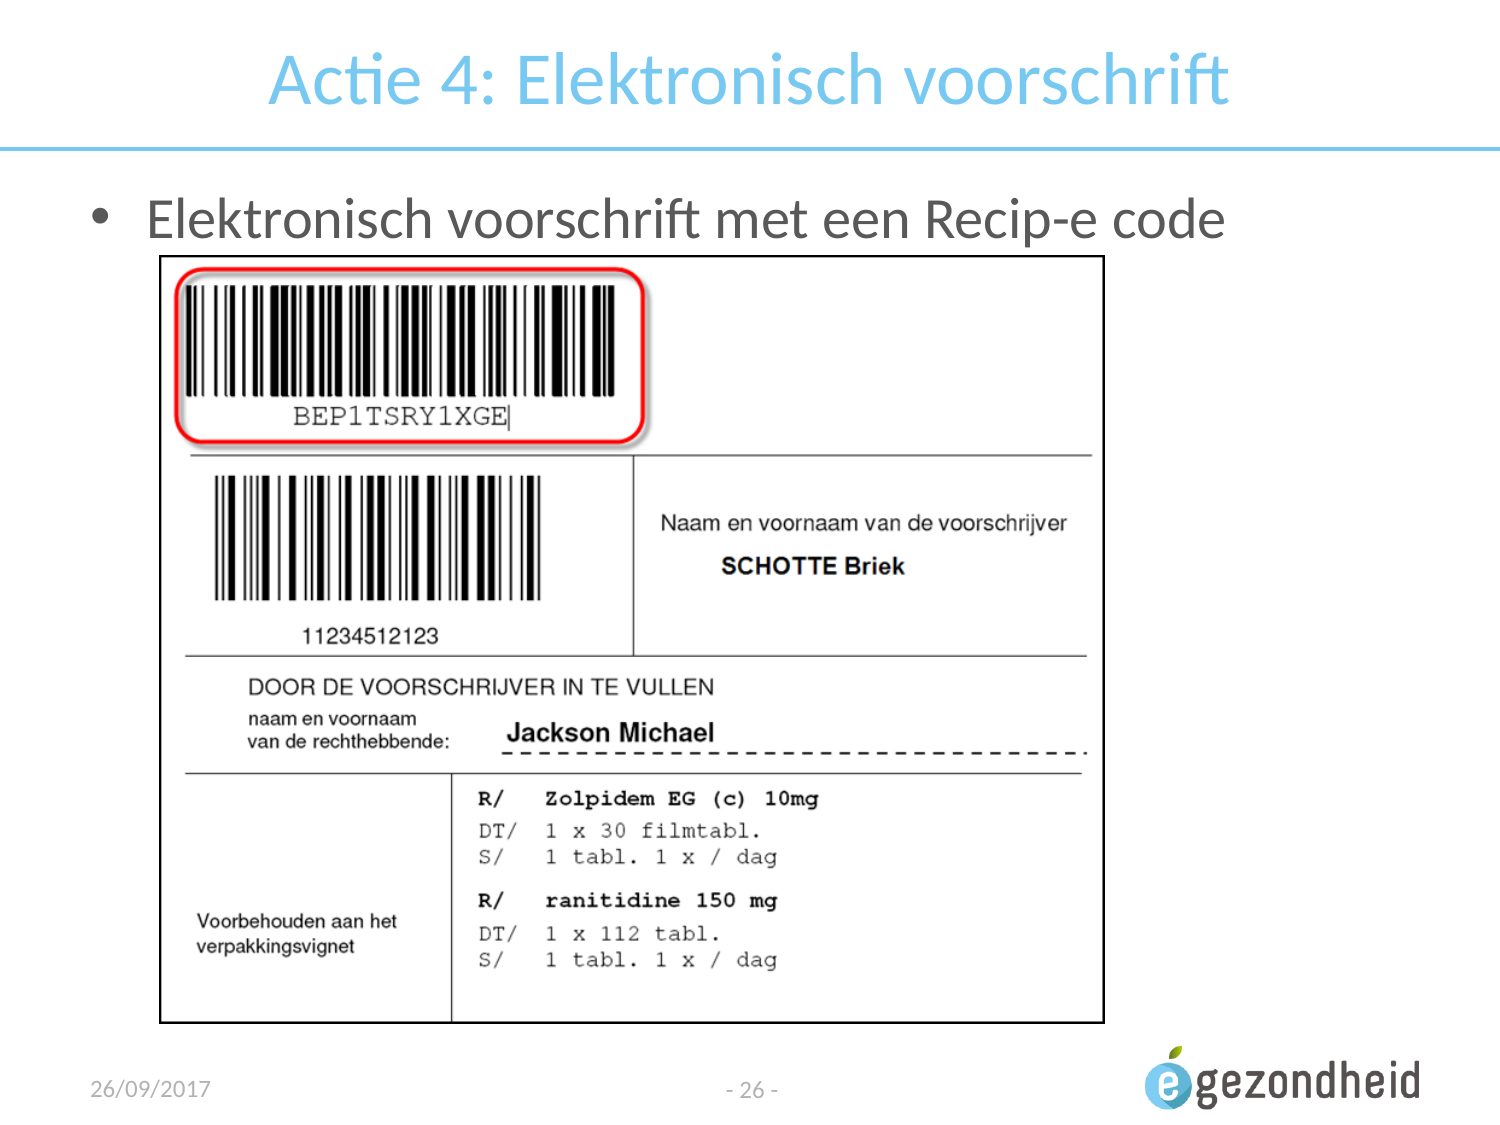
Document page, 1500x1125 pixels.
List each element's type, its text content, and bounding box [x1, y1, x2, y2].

title Actie 4: Elektronisch voorschrift [0, 0, 1500, 149]
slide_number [75, 1057, 425, 1118]
slide_number - 26 - [577, 1058, 928, 1119]
picture [159, 255, 1105, 1024]
list Elektronisch voorschrift met een Recip-e code [75, 172, 1425, 1035]
picture [1116, 1037, 1447, 1125]
